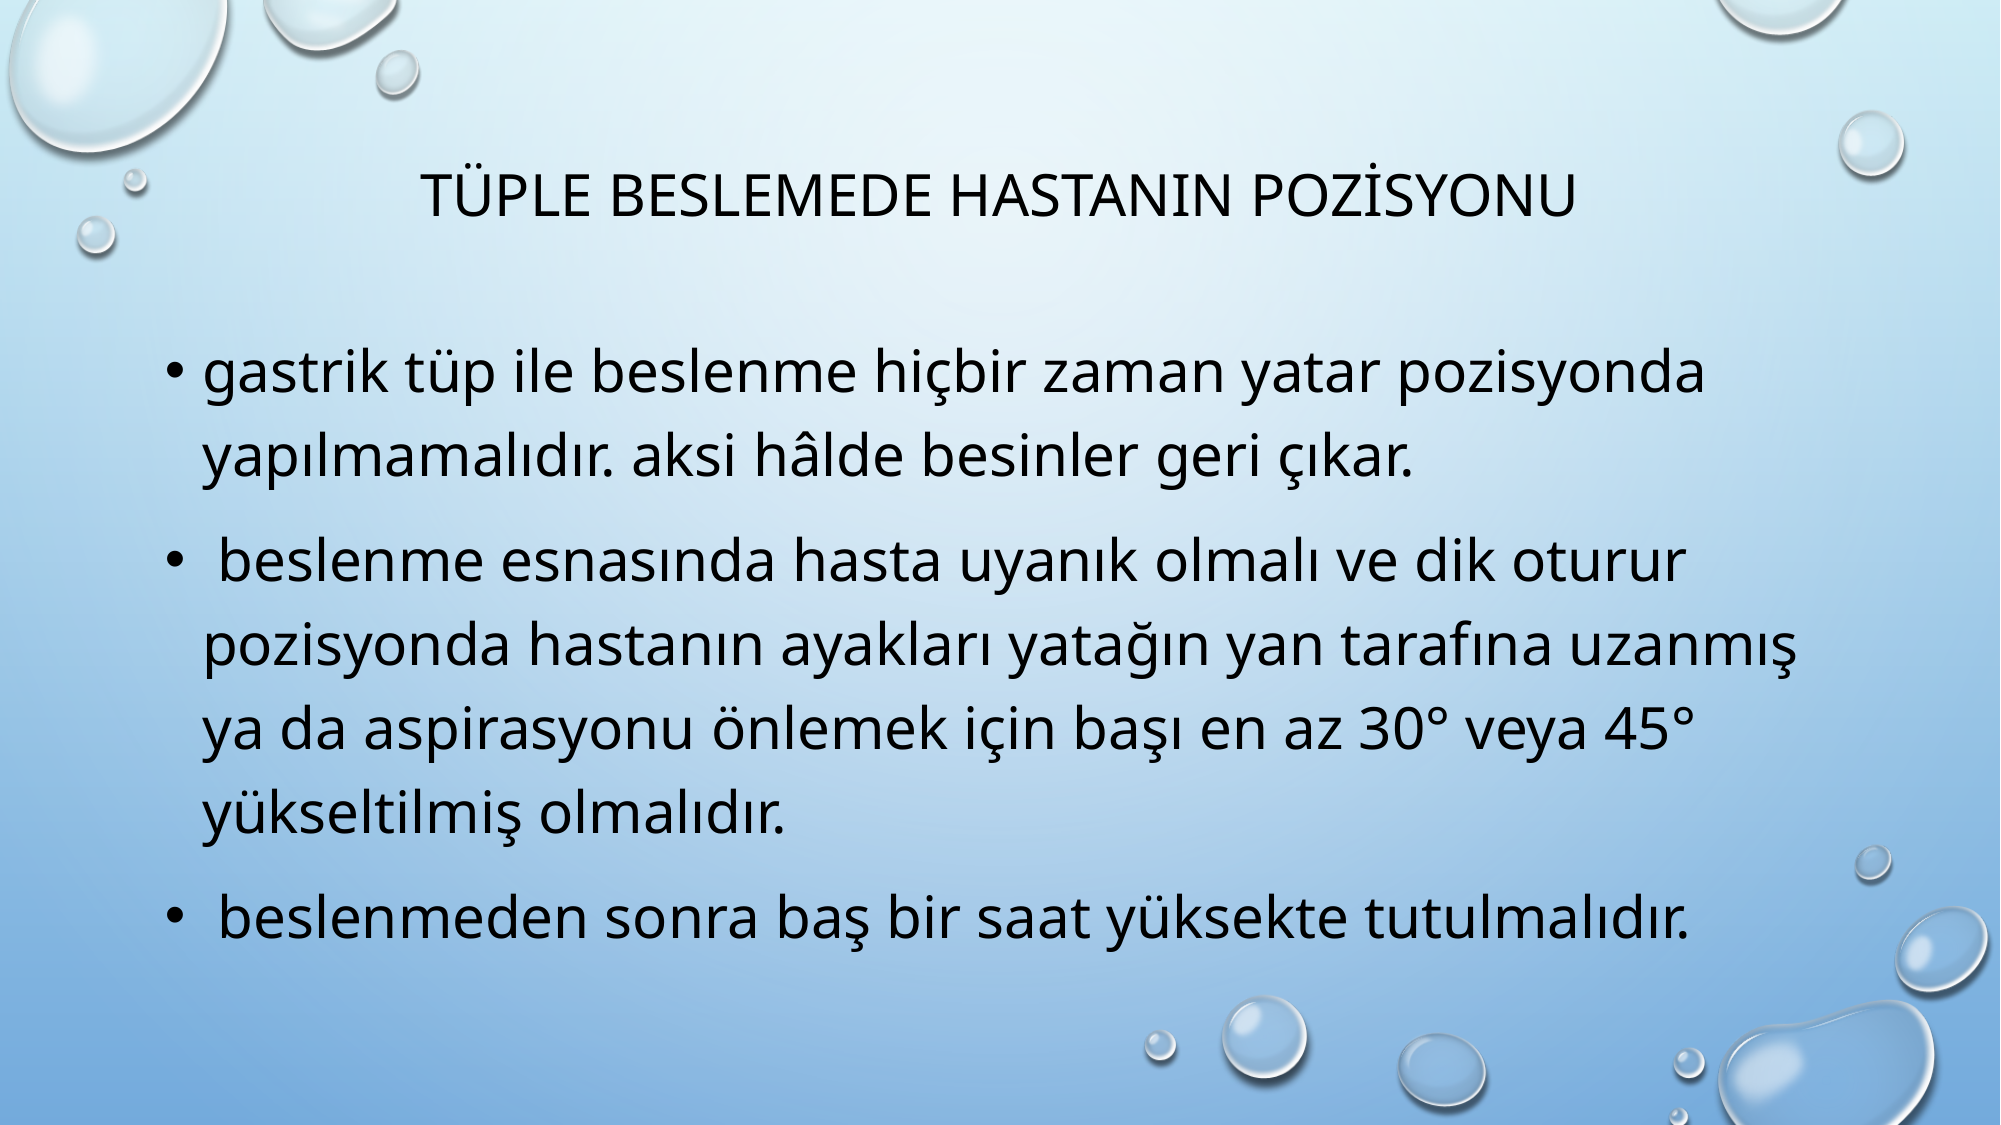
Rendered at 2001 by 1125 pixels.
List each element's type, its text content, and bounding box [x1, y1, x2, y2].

list gastrik tüp ile beslenme hiçbir zaman yatar pozisyonda yapılmamalıdır. aksi hâlde besinler geri çıkar. beslenme esnasında hasta uyanık olmalı ve dik oturur pozisyonda hastanın ayakları yatağın yan tarafına uzanmış ya da aspirasyonu önlemek için başı en az 30° veya 45° yükseltilmiş olmalıdır. beslenmeden sonra baş bir saat yüksekte tutulmalıdır. [149, 312, 1850, 950]
title Tüple Beslemede Hastanın Pozisyonu [149, 101, 1851, 294]
picture [0, 0, 2000, 1125]
